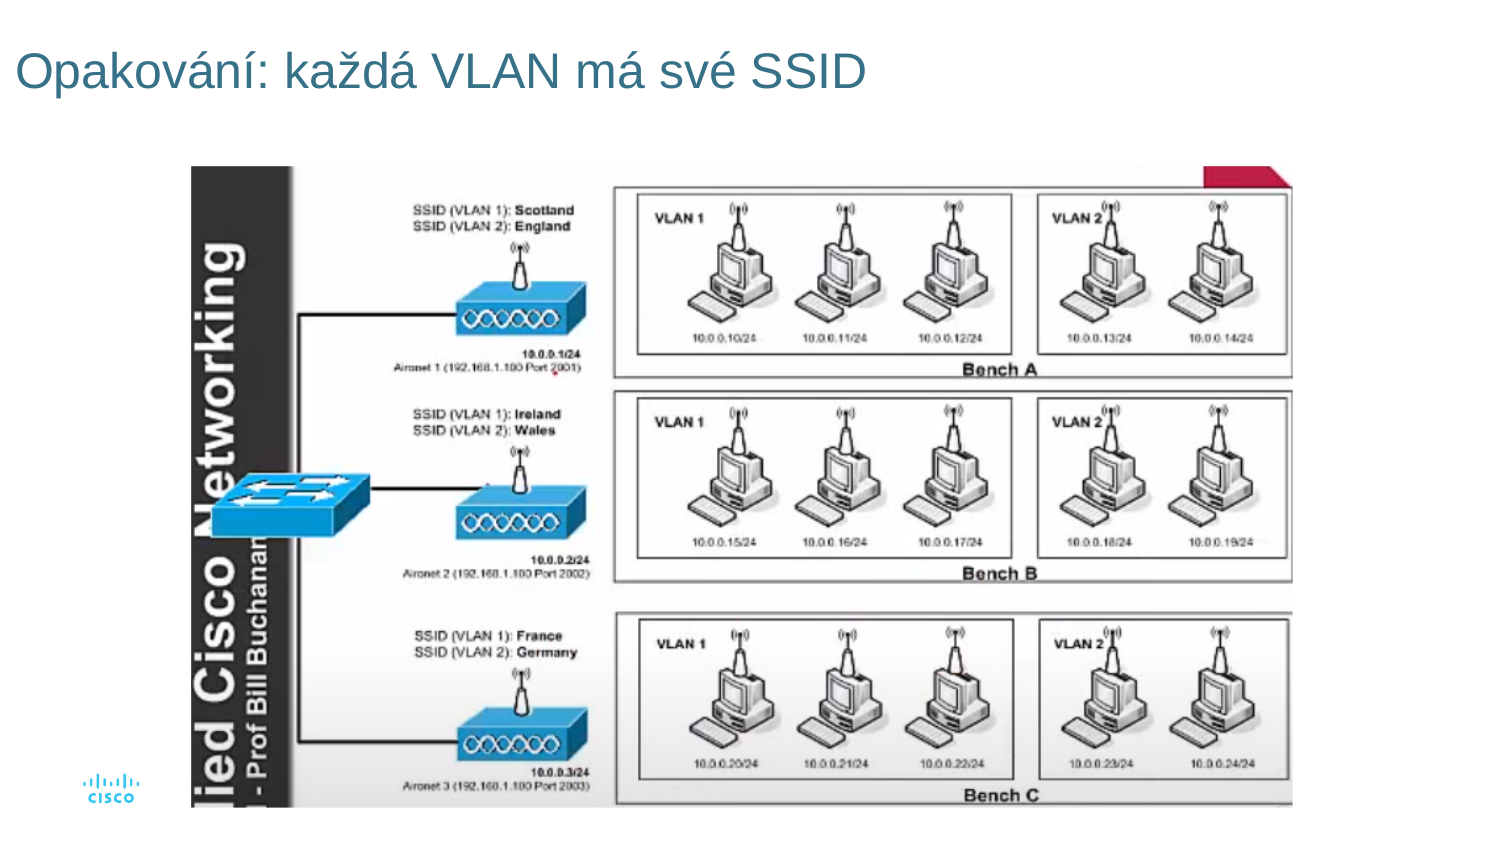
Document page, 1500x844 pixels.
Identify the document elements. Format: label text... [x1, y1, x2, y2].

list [190, 165, 1295, 809]
title Opakování: každá VLAN má své SSID [0, 6, 1500, 131]
